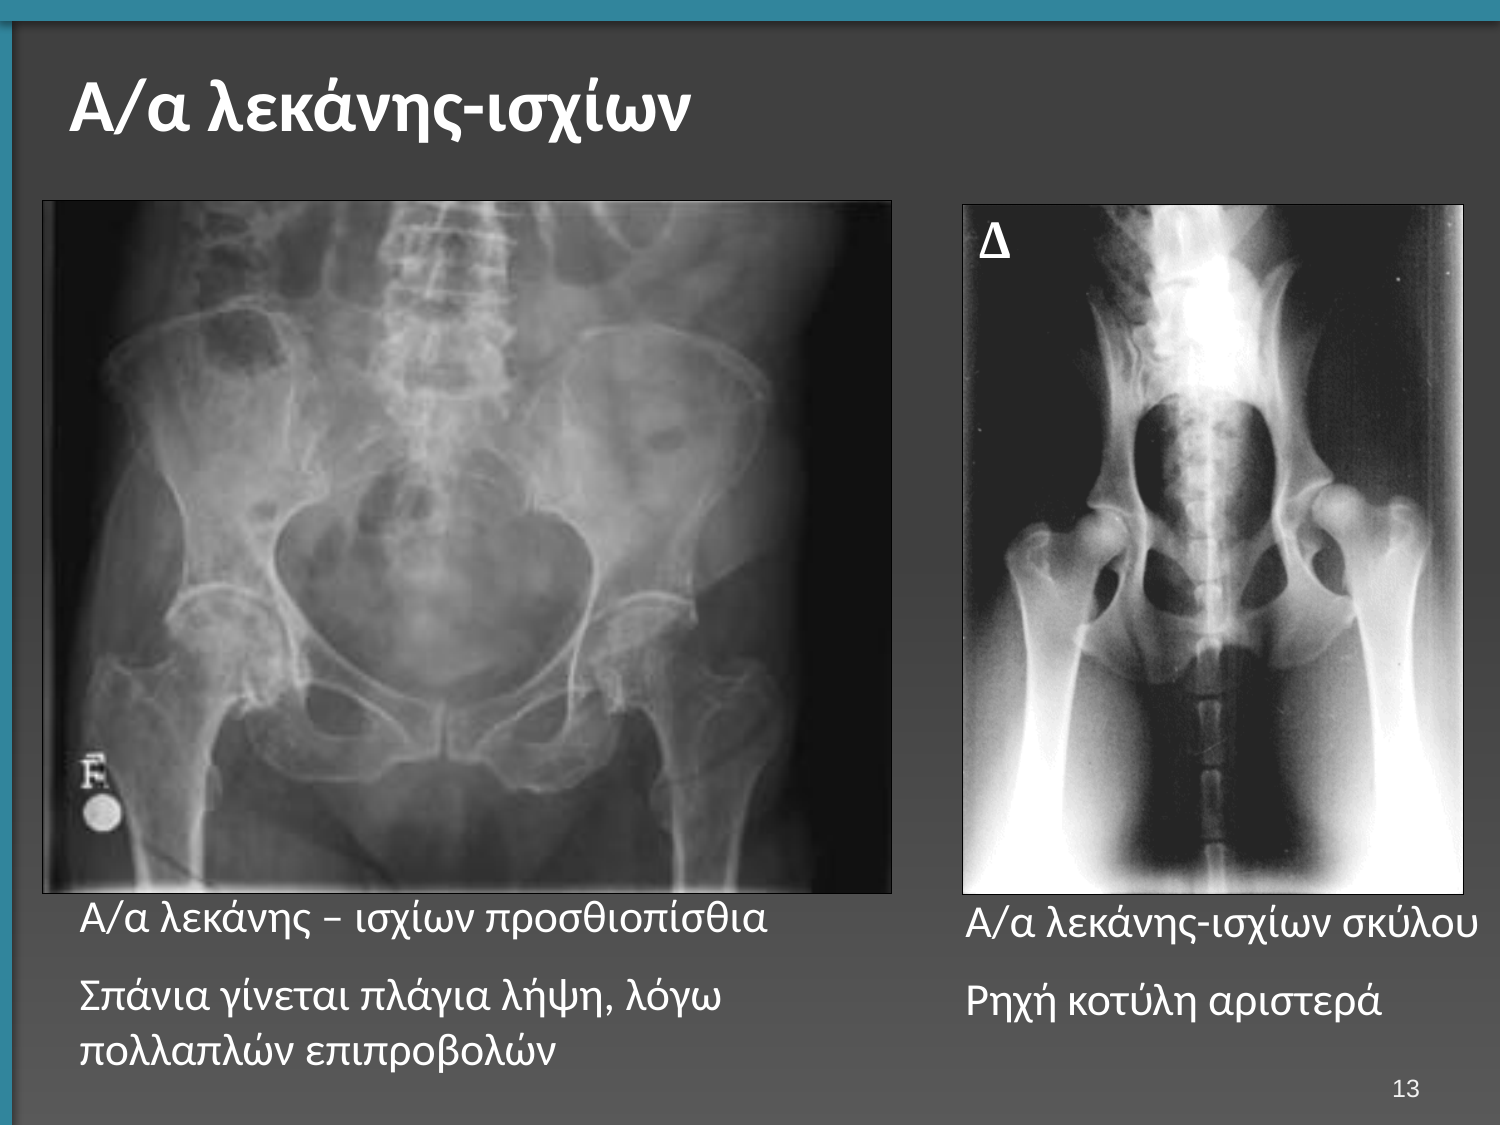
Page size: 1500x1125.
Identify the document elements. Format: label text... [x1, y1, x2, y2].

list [42, 200, 892, 895]
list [962, 204, 1464, 895]
text_box Α/α λεκάνης – ισχίων προσθιοπίσθια Σπάνια γίνεται πλάγια λήψη, λόγω πολλαπλών επιπροβολών [64, 902, 810, 1082]
title Α/α λεκάνης-ισχίων [10, 19, 1500, 185]
text_box Α/α λεκάνης-ισχίων σκύλου Ρηχή κοτύλη αριστερά [950, 884, 1500, 1033]
slide_number 12 [1085, 1057, 1436, 1118]
